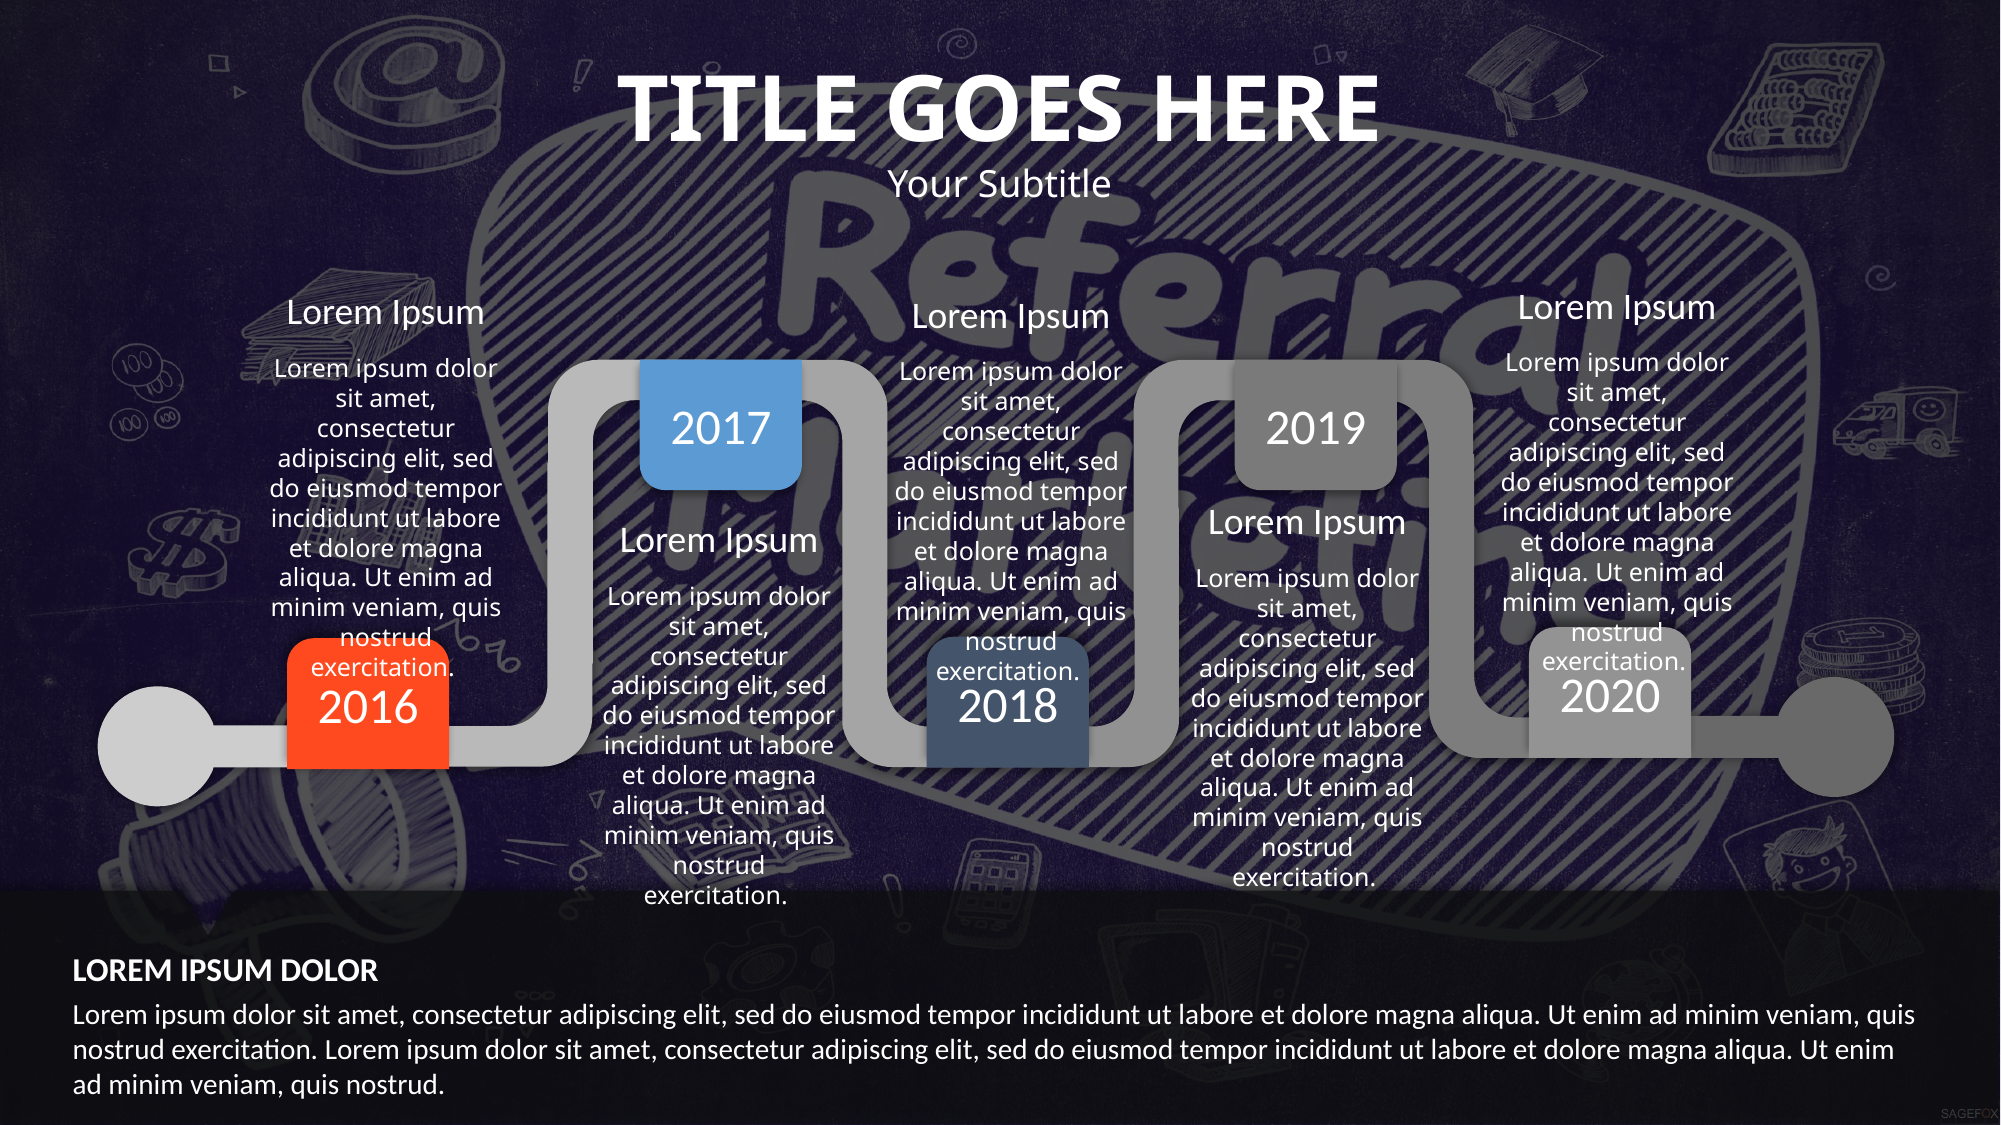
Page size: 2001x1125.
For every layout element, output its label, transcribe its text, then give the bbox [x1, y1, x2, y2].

text_box 2019 [1233, 358, 1398, 490]
text_box Lorem Ipsum Lorem ipsum dolor sit amet, consectetur adipiscing elit, sed do eiusmod tempor incididunt ut labore et dolore magna aliqua. Ut enim ad minim veniam, quis nostrud exercitation. [586, 507, 852, 917]
text_box [1693, 675, 1896, 798]
text_box 2020 [1527, 684, 1693, 760]
text_box 2016 [285, 690, 451, 771]
text_box [1090, 358, 1234, 769]
text_box [96, 685, 285, 808]
text_box [1398, 358, 1527, 760]
text_box [0, 889, 2000, 1125]
text_box TITLE GOES HERE Your Subtitle [548, 42, 1452, 212]
text_box [451, 358, 639, 768]
text_box Lorem Ipsum Lorem ipsum dolor sit amet, consectetur adipiscing elit, sed do eiusmod tempor incididunt ut labore et dolore magna aliqua. Ut enim ad minim veniam, quis nostrud exercitation. [1175, 490, 1440, 900]
text_box 2017 [638, 358, 804, 492]
text_box Lorem Ipsum Lorem ipsum dolor sit amet, consectetur adipiscing elit, sed do eiusmod tempor incididunt ut labore et dolore magna aliqua. Ut enim ad minim veniam, quis nostrud exercitation. [1484, 274, 1750, 684]
text_box LOREM IPSUM DOLOR Lorem ipsum dolor sit amet, consectetur adipiscing elit, sed do eiusmod tempor incididunt ut labore et dolore magna aliqua. Ut enim ad minim veniam, quis nostrud exercitation. Lorem ipsum dolor sit amet, consectetur adipiscing elit, sed do eiusmod tempor incididunt ut labore et dolore magna aliqua. Ut enim ad minim veniam, quis nostrud. [57, 940, 1941, 1108]
text_box 2018 [925, 693, 1090, 769]
text_box [803, 358, 925, 769]
text_box Lorem Ipsum Lorem ipsum dolor sit amet, consectetur adipiscing elit, sed do eiusmod tempor incididunt ut labore et dolore magna aliqua. Ut enim ad minim veniam, quis nostrud exercitation. [878, 283, 1144, 693]
text_box Lorem Ipsum Lorem ipsum dolor sit amet, consectetur adipiscing elit, sed do eiusmod tempor incididunt ut labore et dolore magna aliqua. Ut enim ad minim veniam, quis nostrud exercitation. [253, 280, 519, 690]
